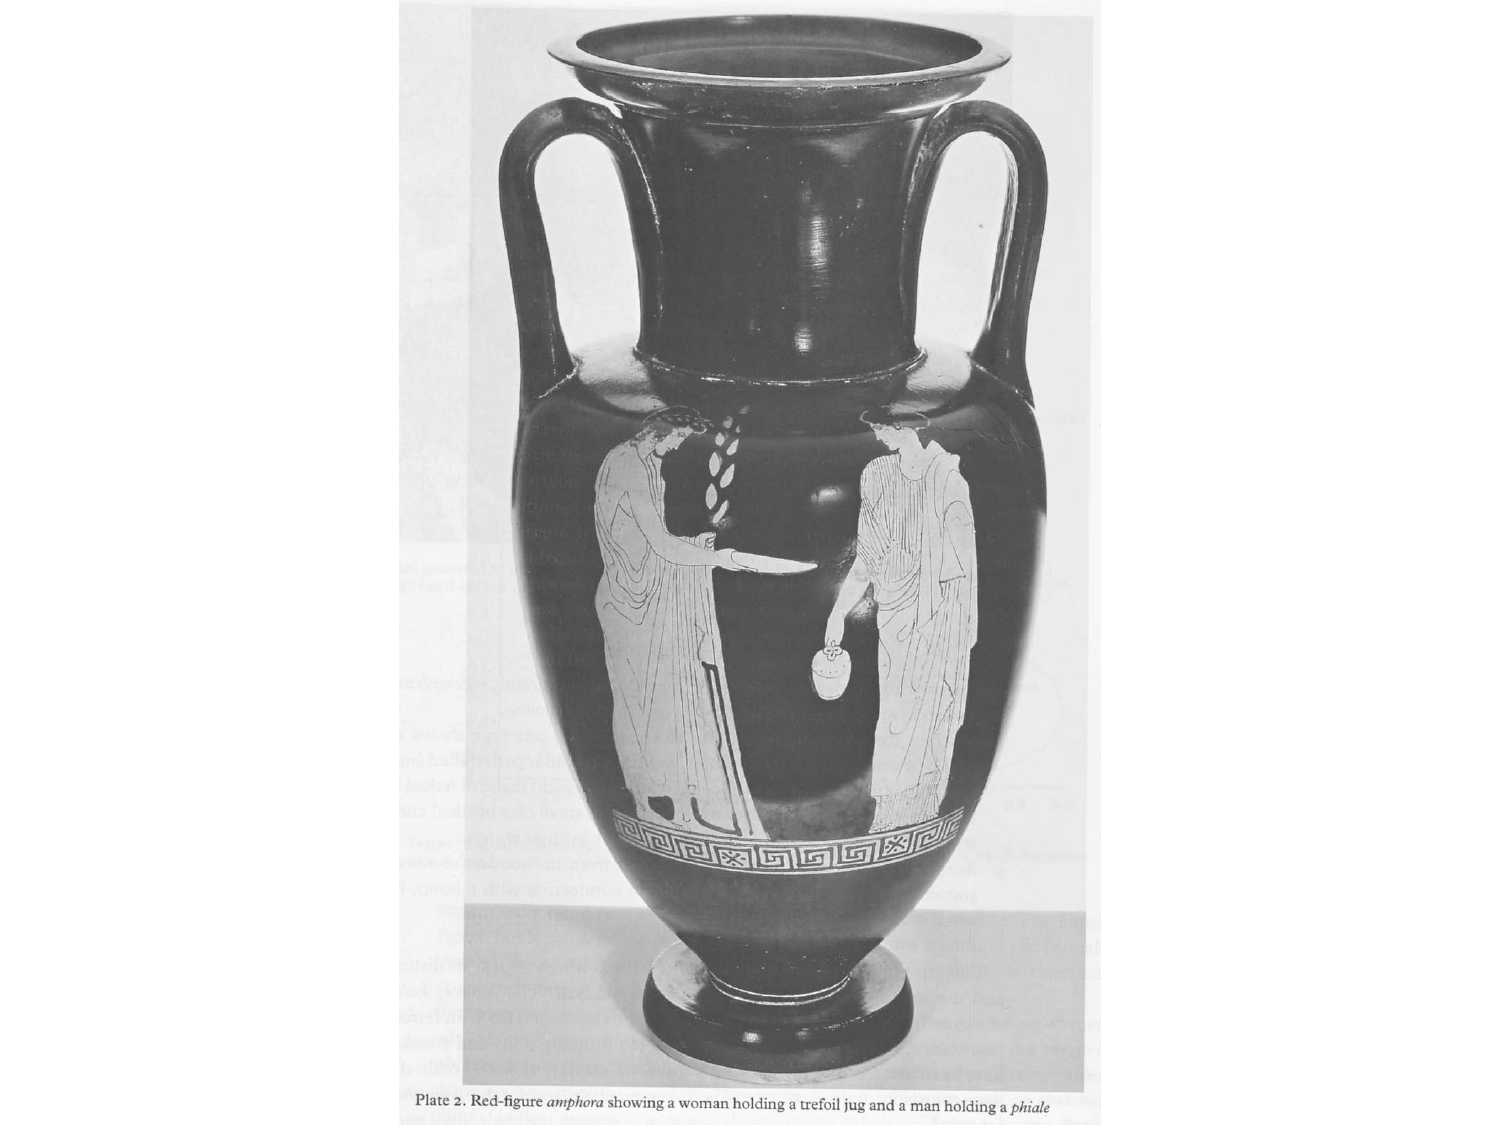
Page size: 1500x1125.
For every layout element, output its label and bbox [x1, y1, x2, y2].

picture [398, 0, 1101, 1125]
